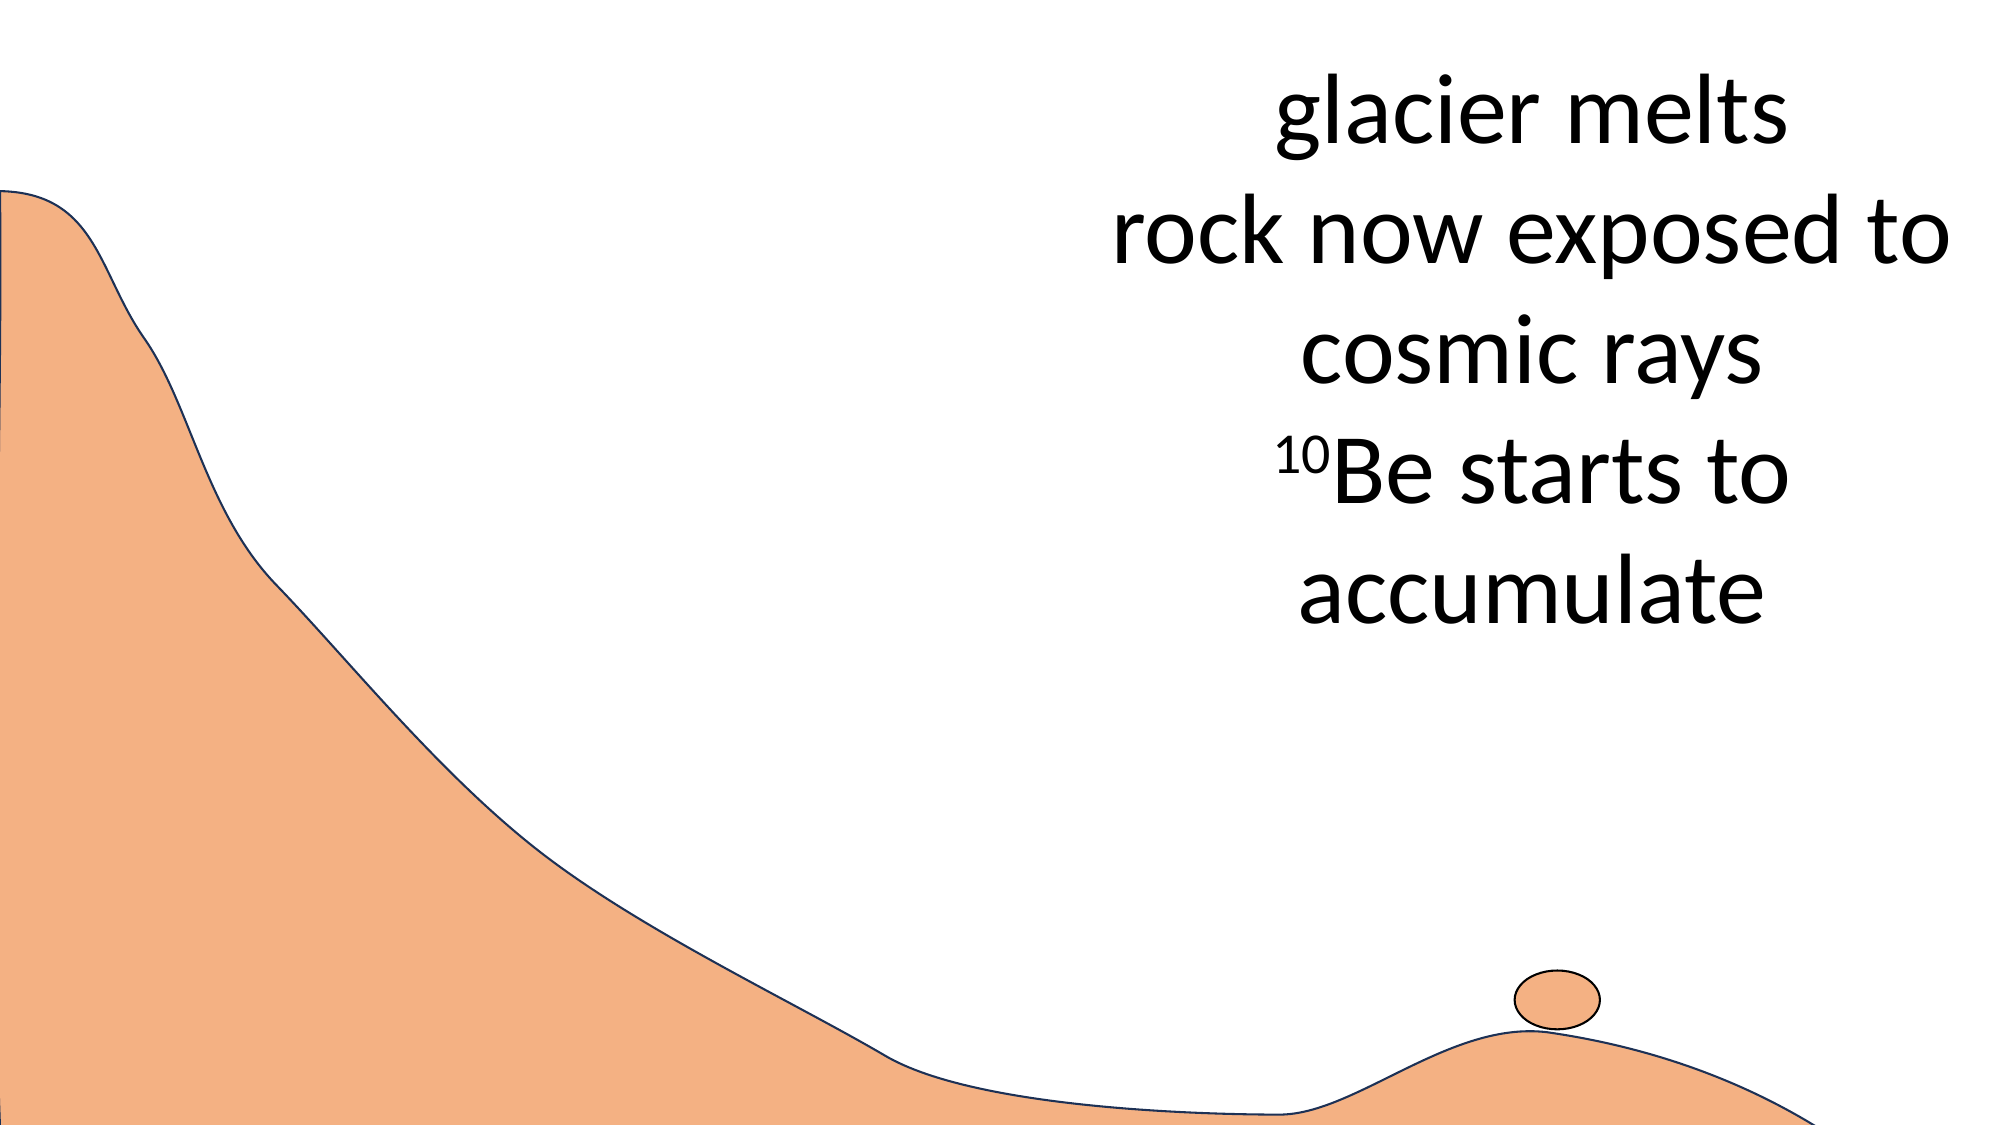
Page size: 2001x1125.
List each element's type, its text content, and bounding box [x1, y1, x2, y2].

text_box [1513, 969, 1601, 1031]
text_box [0, 190, 1816, 1125]
text_box glacier melts rock now exposed to cosmic rays 10Be starts to accumulate [1064, 36, 2000, 651]
